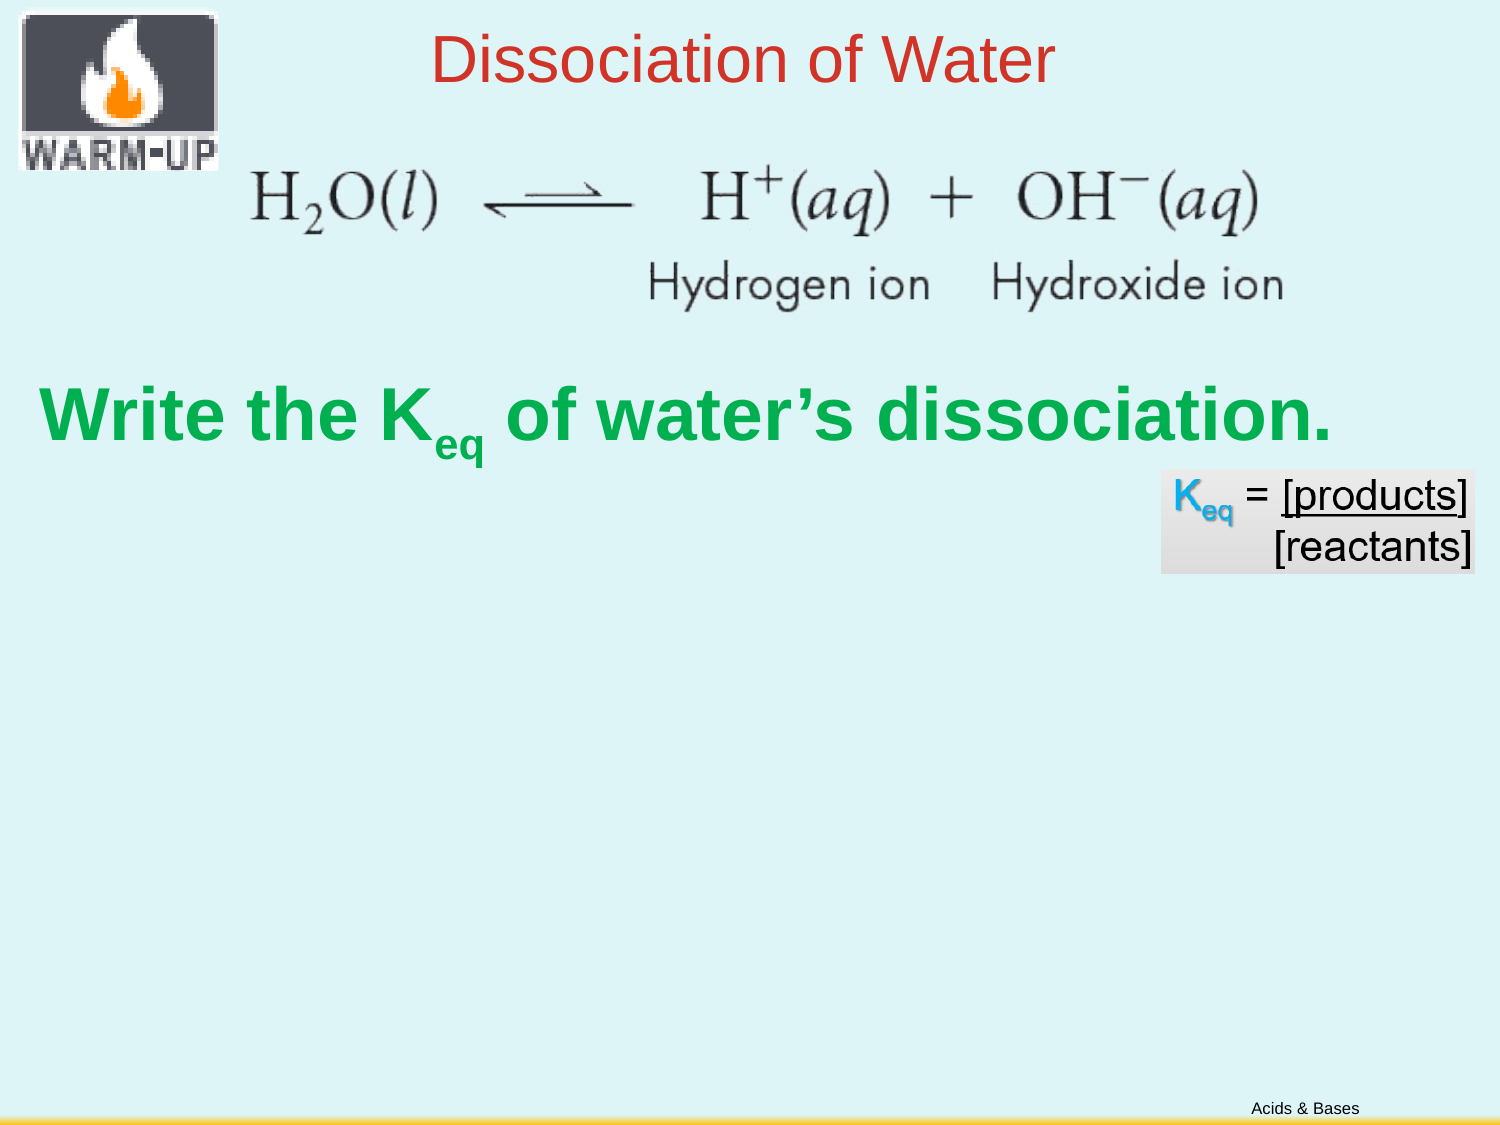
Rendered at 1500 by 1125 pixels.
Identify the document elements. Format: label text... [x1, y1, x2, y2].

picture [18, 7, 219, 171]
title Dissociation of Water [387, 12, 1100, 100]
picture [1161, 469, 1475, 574]
footer Acids & Bases [675, 1074, 1375, 1125]
picture [222, 132, 1304, 318]
list Write the Keq of water’s dissociation. [24, 357, 1475, 563]
